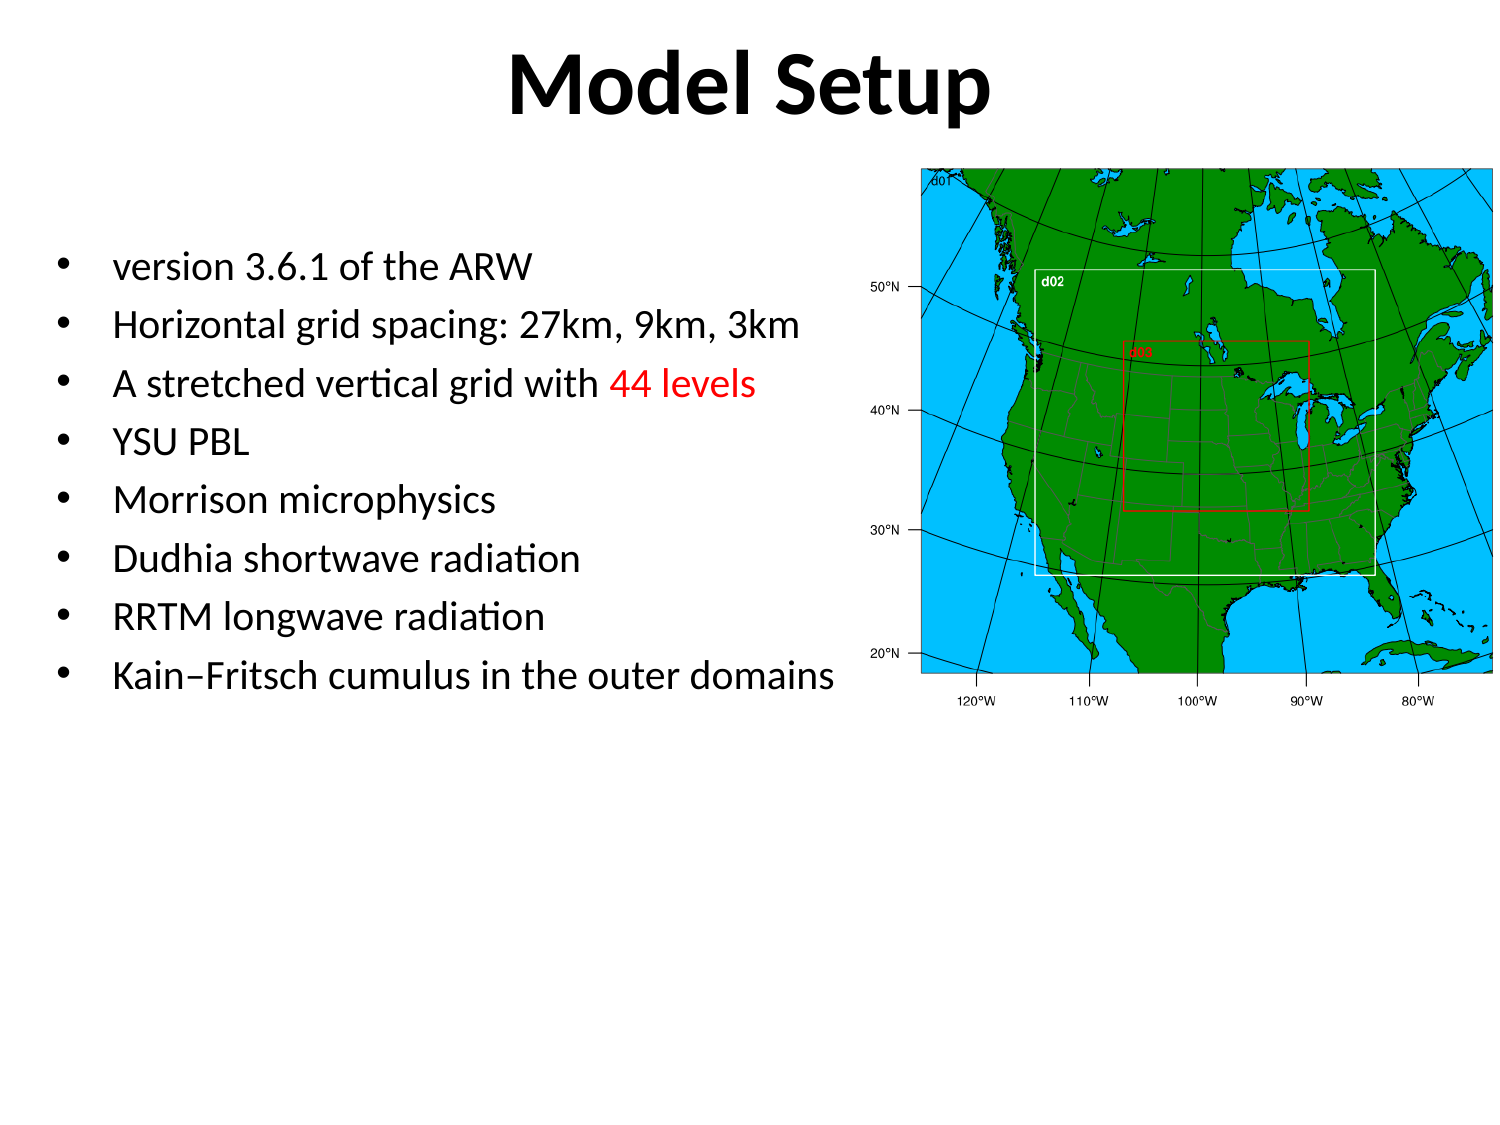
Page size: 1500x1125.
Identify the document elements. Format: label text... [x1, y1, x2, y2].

list version 3.6.1 of the ARW Horizontal grid spacing: 27km, 9km, 3km A stretched vertical grid with 44 levels YSU PBL Morrison microphysics Dudhia shortwave radiation RRTM longwave radiation Kain–Fritsch cumulus in the outer domains [41, 172, 1471, 1083]
picture [859, 160, 1500, 706]
title Model Setup [75, 2, 1425, 154]
